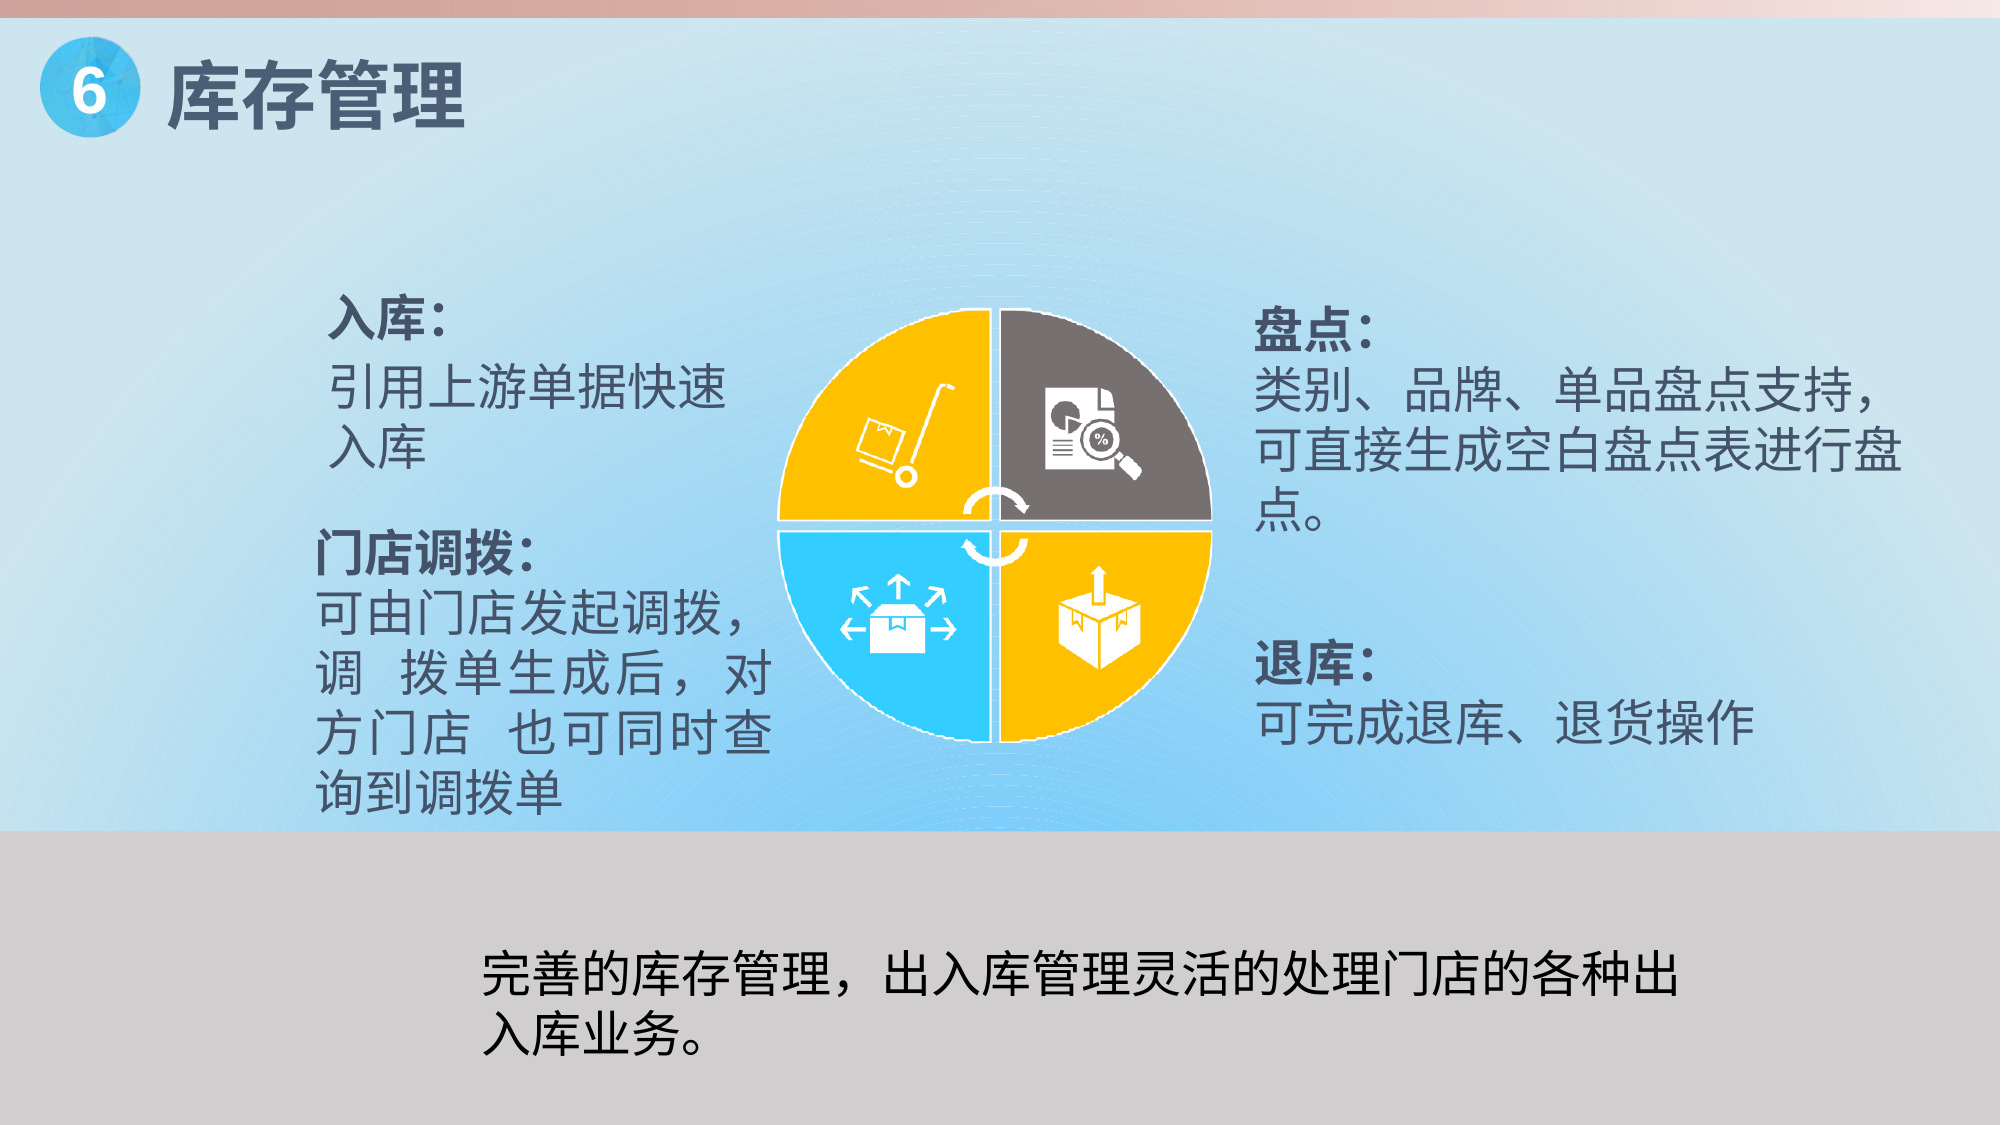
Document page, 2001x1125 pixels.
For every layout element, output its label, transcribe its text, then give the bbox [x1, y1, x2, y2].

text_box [39, 36, 2000, 149]
text_box 门店调拨： 可由门店发起调拨，调 拨单生成后，对方门店 也可同时查询到调拨单 [312, 521, 774, 822]
text_box [0, 831, 2000, 1125]
text_box 完善的库存管理，出入库管理灵活的处理门店的各种出入库业务。 [466, 935, 1722, 1071]
text_box [777, 308, 1213, 743]
text_box 入库： 引用上游单据快速入库 [324, 286, 760, 476]
text_box 盘点： 类别、品牌、单品盘点支持，可直接生成空白盘点表进行盘点。 [1251, 298, 1919, 539]
text_box 退库： 可完成退库、退货操作 [1253, 631, 1898, 752]
